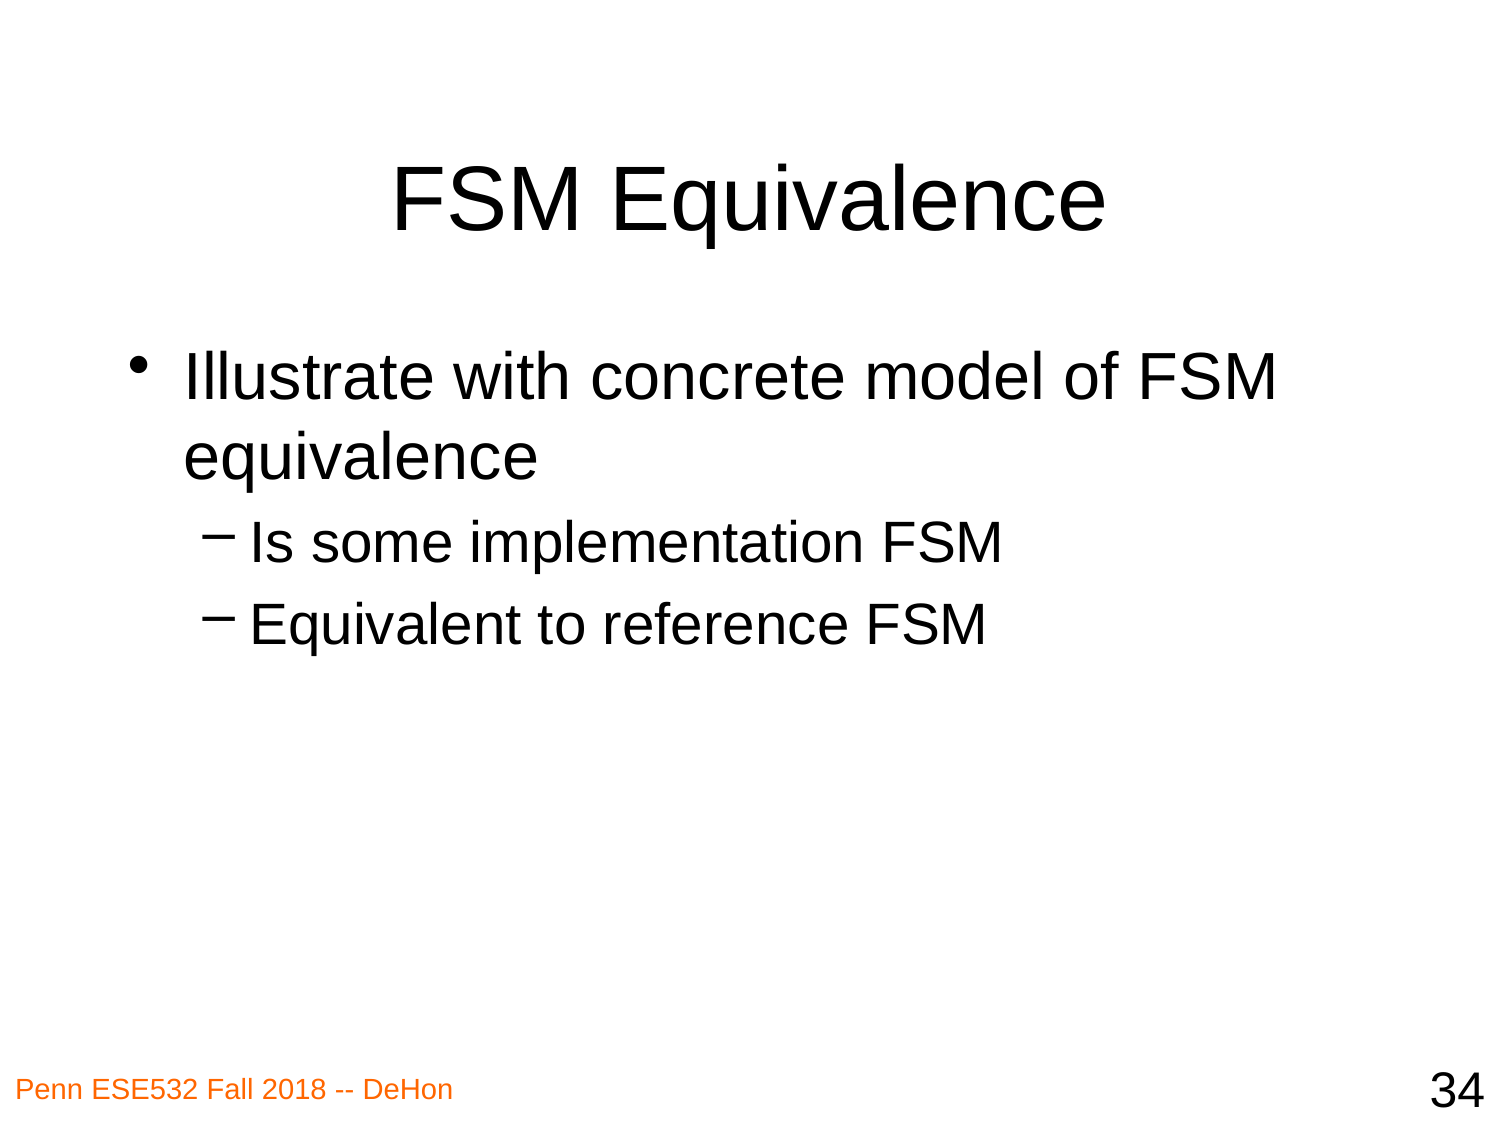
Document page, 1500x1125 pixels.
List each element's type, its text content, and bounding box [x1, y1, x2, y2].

list Illustrate with concrete model of FSM equivalence Is some implementation FSM Equivalent to reference FSM [112, 324, 1388, 1001]
slide_number 34 [1187, 1049, 1500, 1125]
slide_number Penn ESE532 Fall 2018 -- DeHon [0, 1062, 576, 1125]
title FSM Equivalence [112, 99, 1388, 288]
